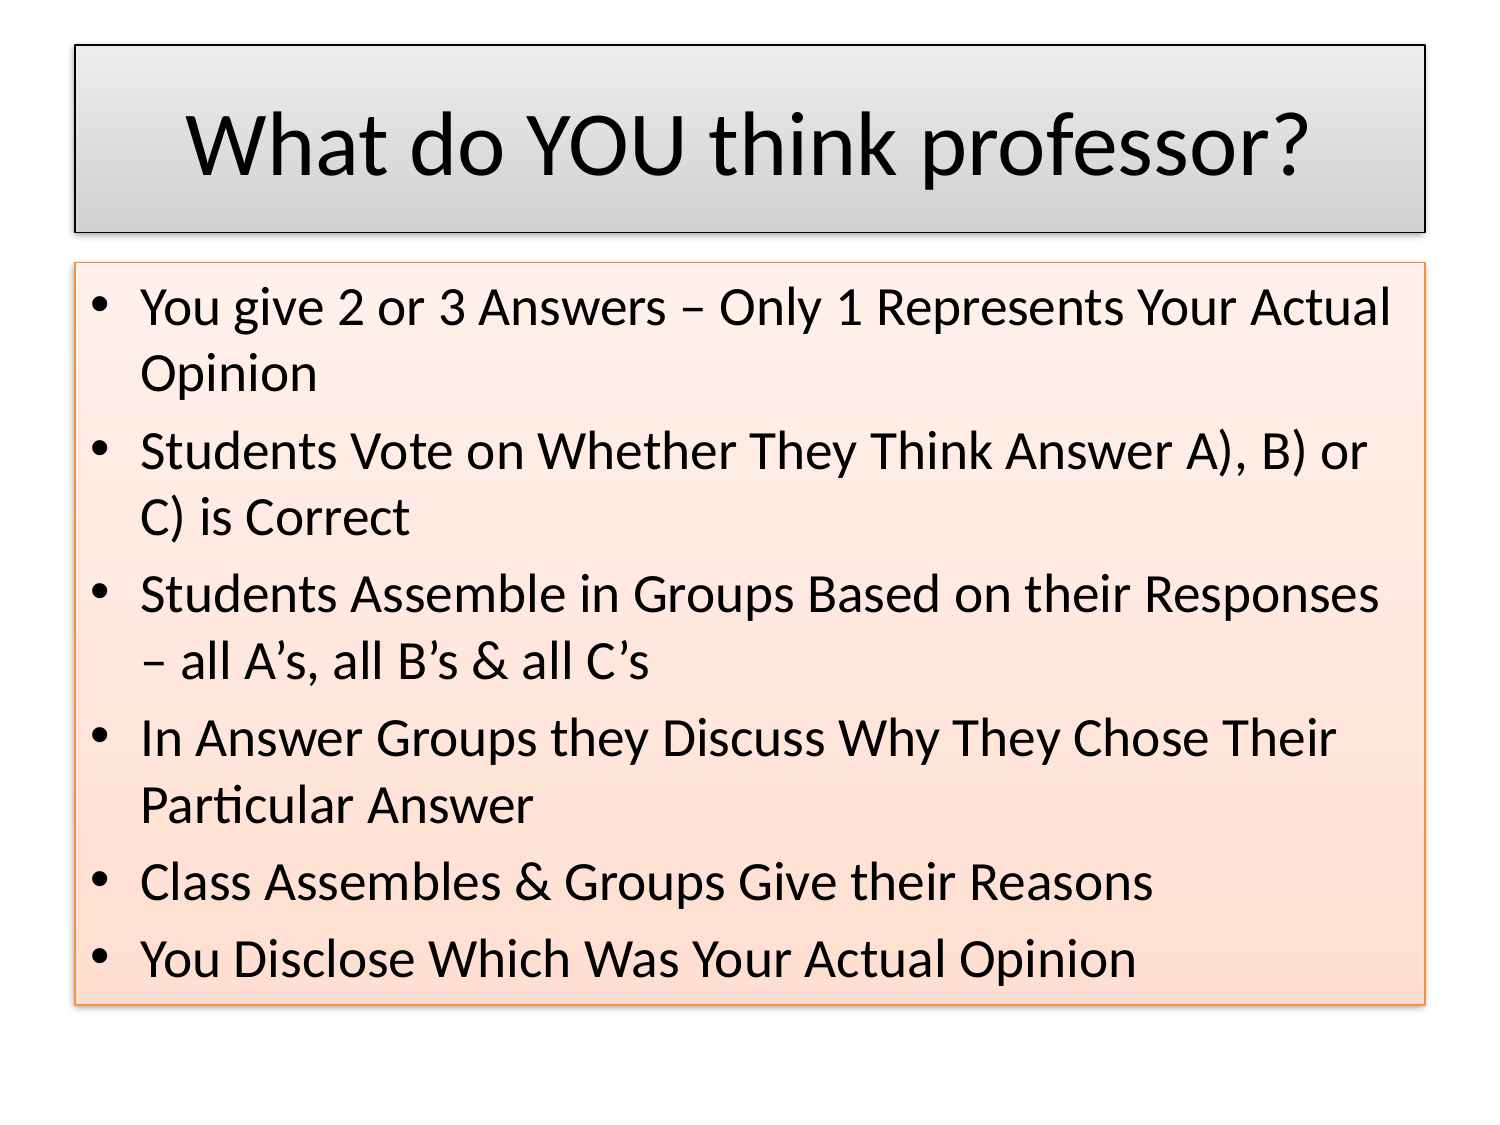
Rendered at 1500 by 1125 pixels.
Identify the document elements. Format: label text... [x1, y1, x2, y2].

title What do YOU think professor? [74, 44, 1426, 233]
list You give 2 or 3 Answers – Only 1 Represents Your Actual Opinion Students Vote on Whether They Think Answer A), B) or C) is Correct Students Assemble in Groups Based on their Responses – all A’s, all B’s & all C’s In Answer Groups they Discuss Why They Chose Their Particular Answer Class Assembles & Groups Give their Reasons You Disclose Which Was Your Actual Opinion [74, 262, 1426, 1006]
